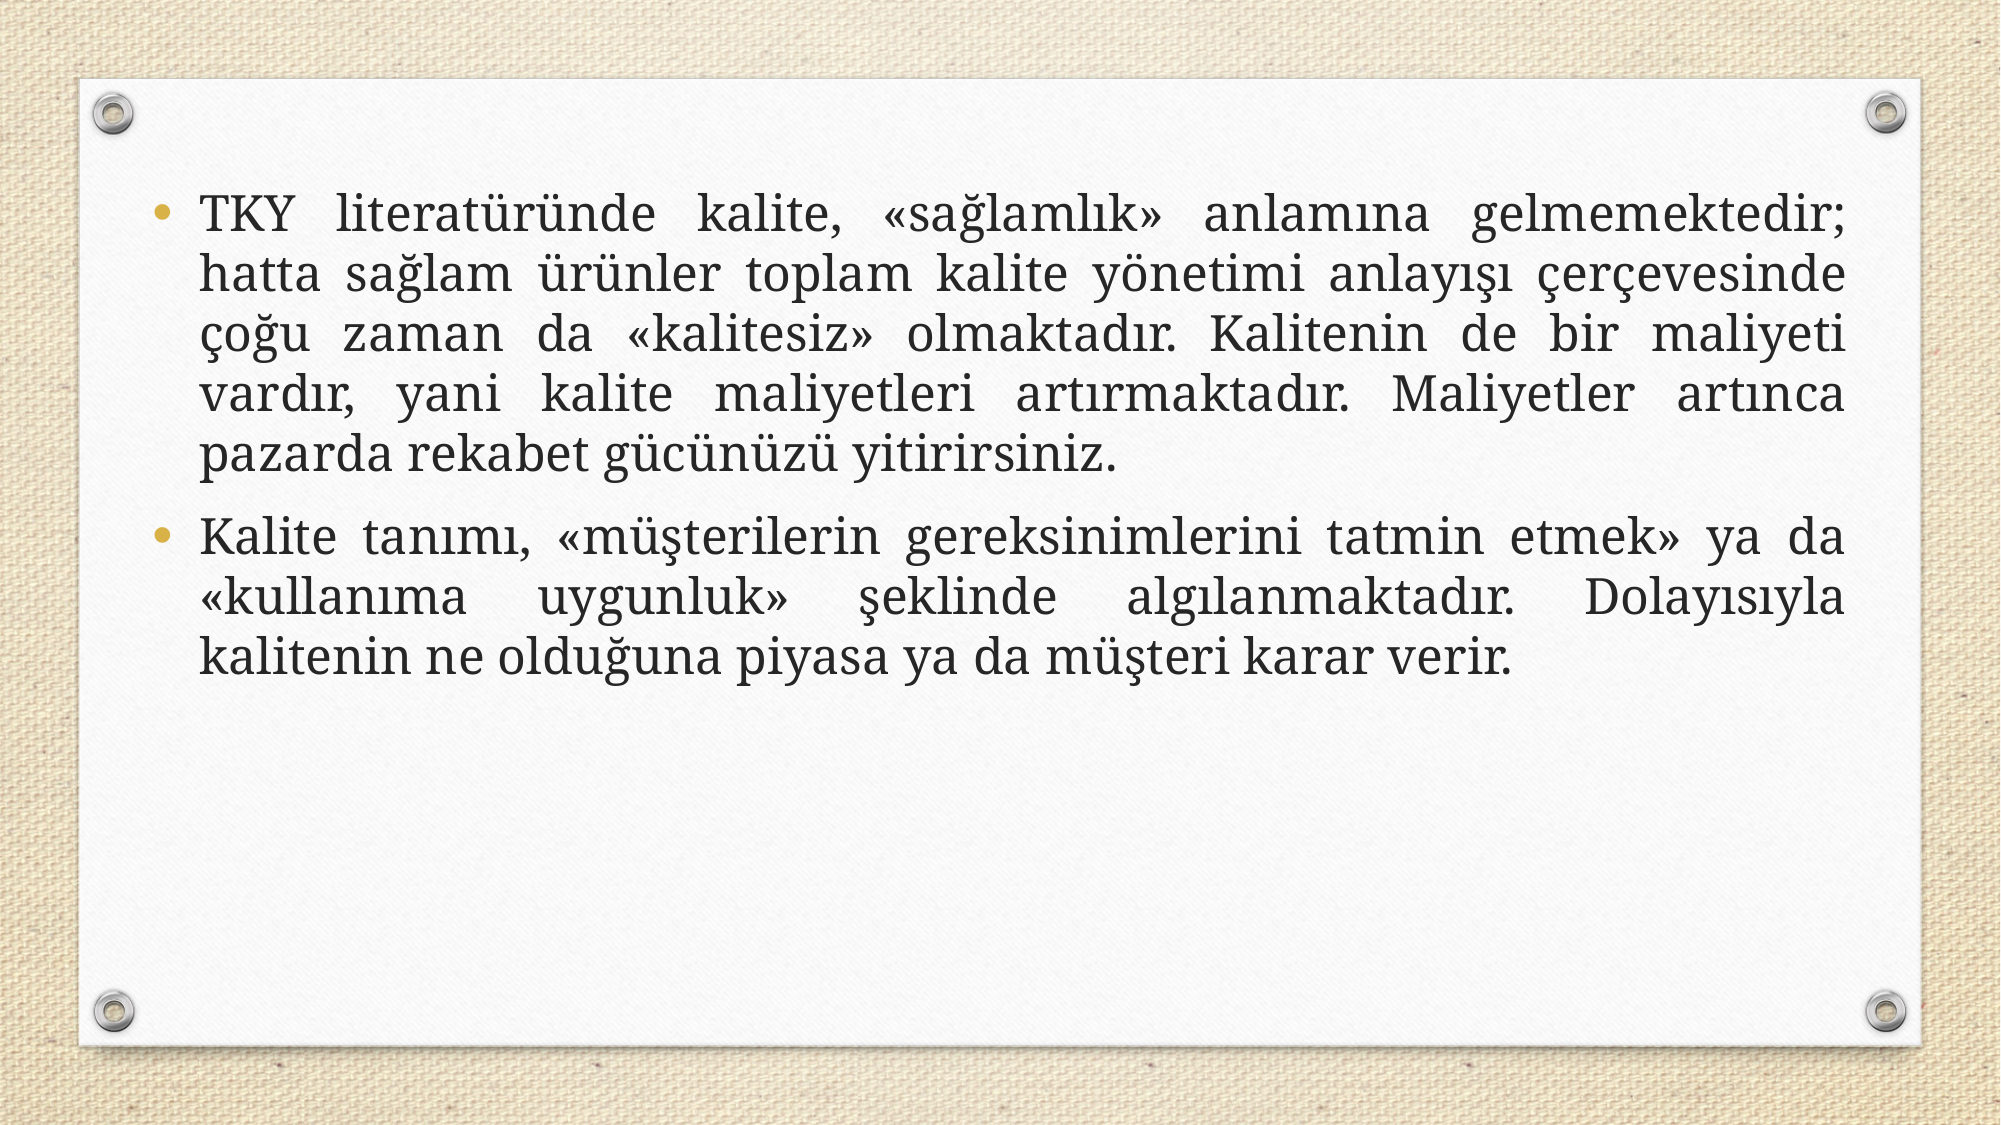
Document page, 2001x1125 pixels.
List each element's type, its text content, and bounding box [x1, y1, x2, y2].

picture [0, 0, 2001, 1125]
list TKY literatüründe kalite, «sağlamlık» anlamına gelmemektedir; hatta sağlam ürünler toplam kalite yönetimi anlayışı çerçevesinde çoğu zaman da «kalitesiz» olmaktadır. Kalitenin de bir maliyeti vardır, yani kalite maliyetleri artırmaktadır. Maliyetler artınca pazarda rekabet gücünüzü yitirirsiniz. Kalite tanımı, «müşterilerin gereksinimlerini tatmin etmek» ya da «kullanıma uygunluk» şeklinde algılanmaktadır. Dolayısıyla kalitenin ne olduğuna piyasa ya da müşteri karar verir. [137, 91, 1863, 1014]
